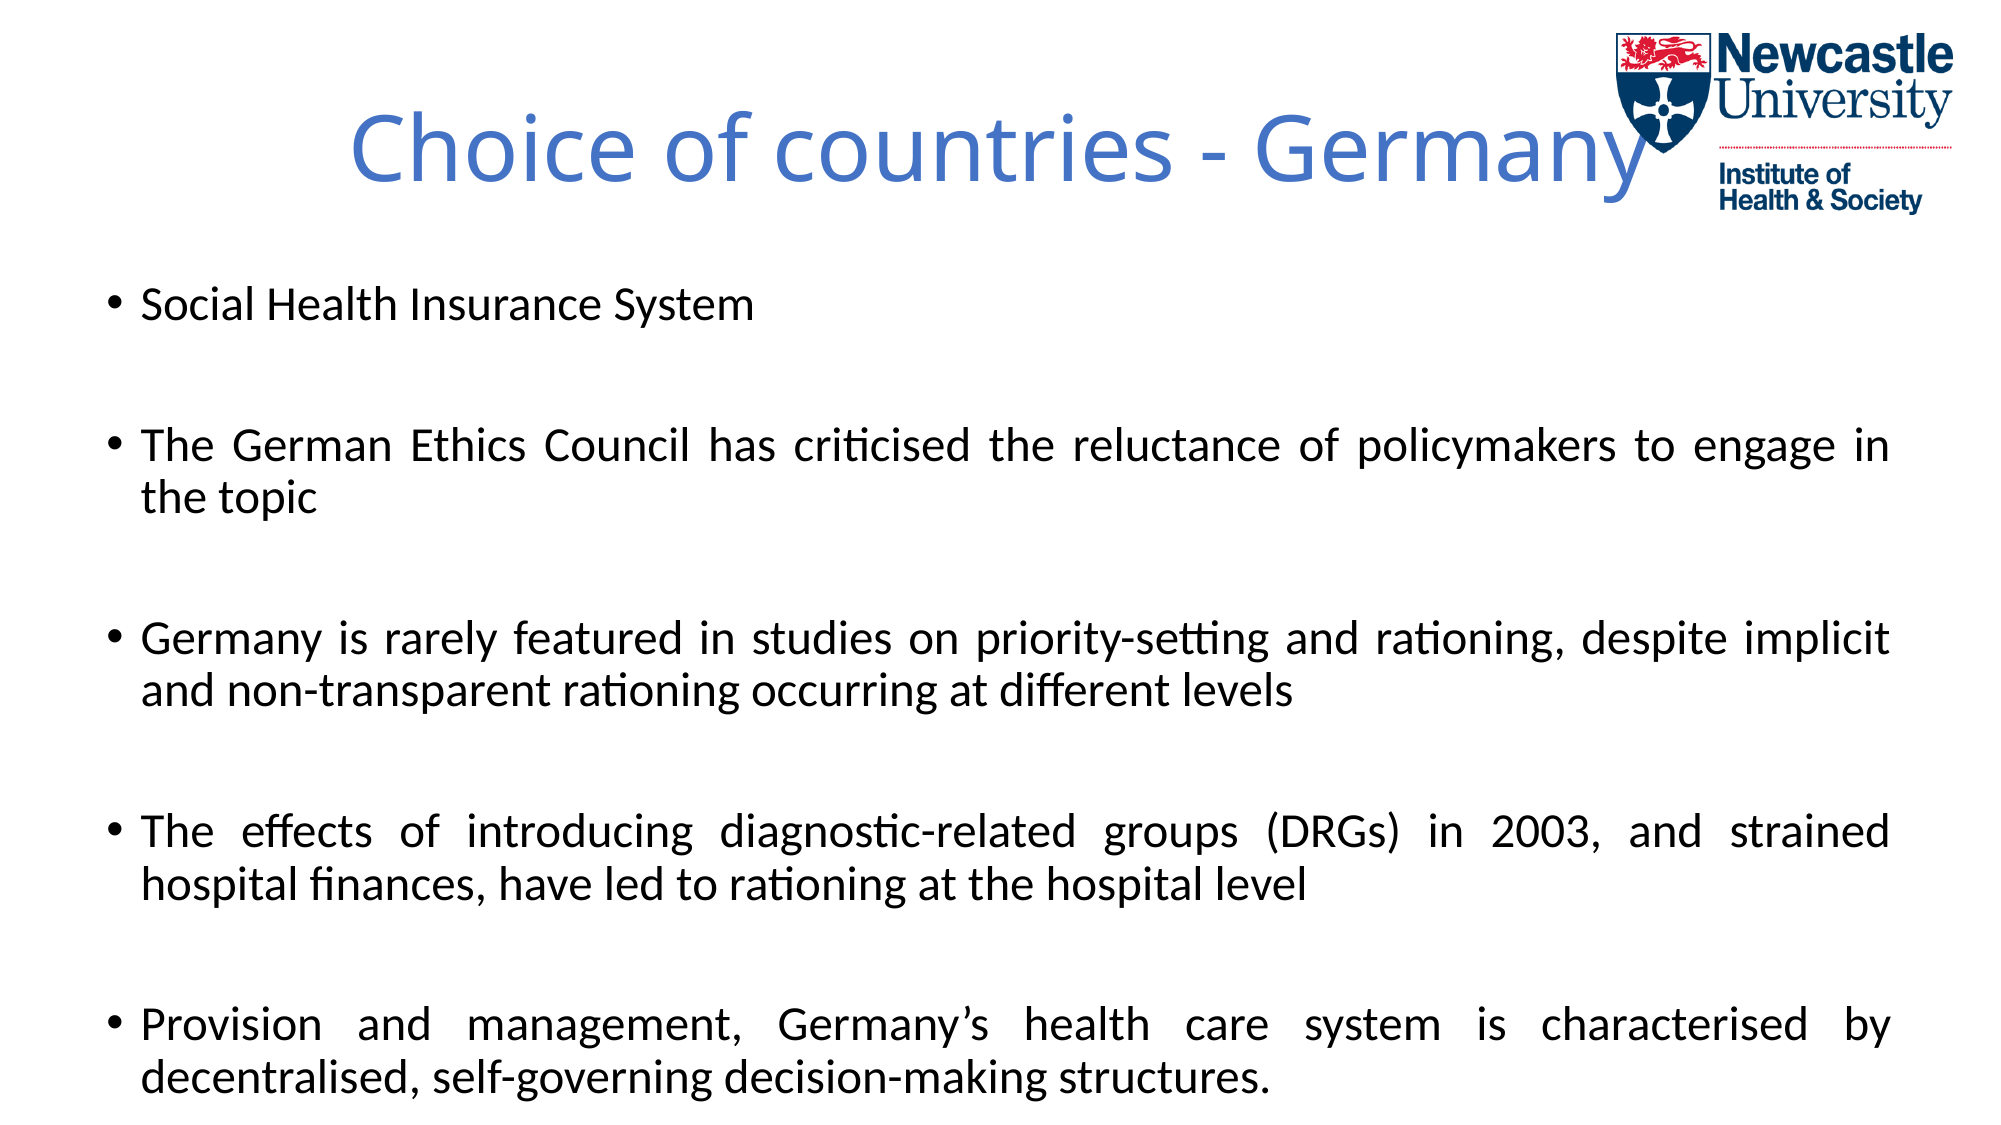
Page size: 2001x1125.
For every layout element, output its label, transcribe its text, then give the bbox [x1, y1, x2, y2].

picture [1616, 33, 1953, 215]
list Social Health Insurance System The German Ethics Council has criticised the reluctance of policymakers to engage in the topic Germany is rarely featured in studies on priority-setting and rationing, despite implicit and non-transparent rationing occurring at different levels The effects of introducing diagnostic-related groups (DRGs) in 2003, and strained hospital finances, have led to rationing at the hospital level Provision and management, Germany’s health care system is characterised by decentralised, self-governing decision-making structures. [91, 270, 1909, 1119]
title Choice of countries - Germany [137, 59, 1863, 245]
